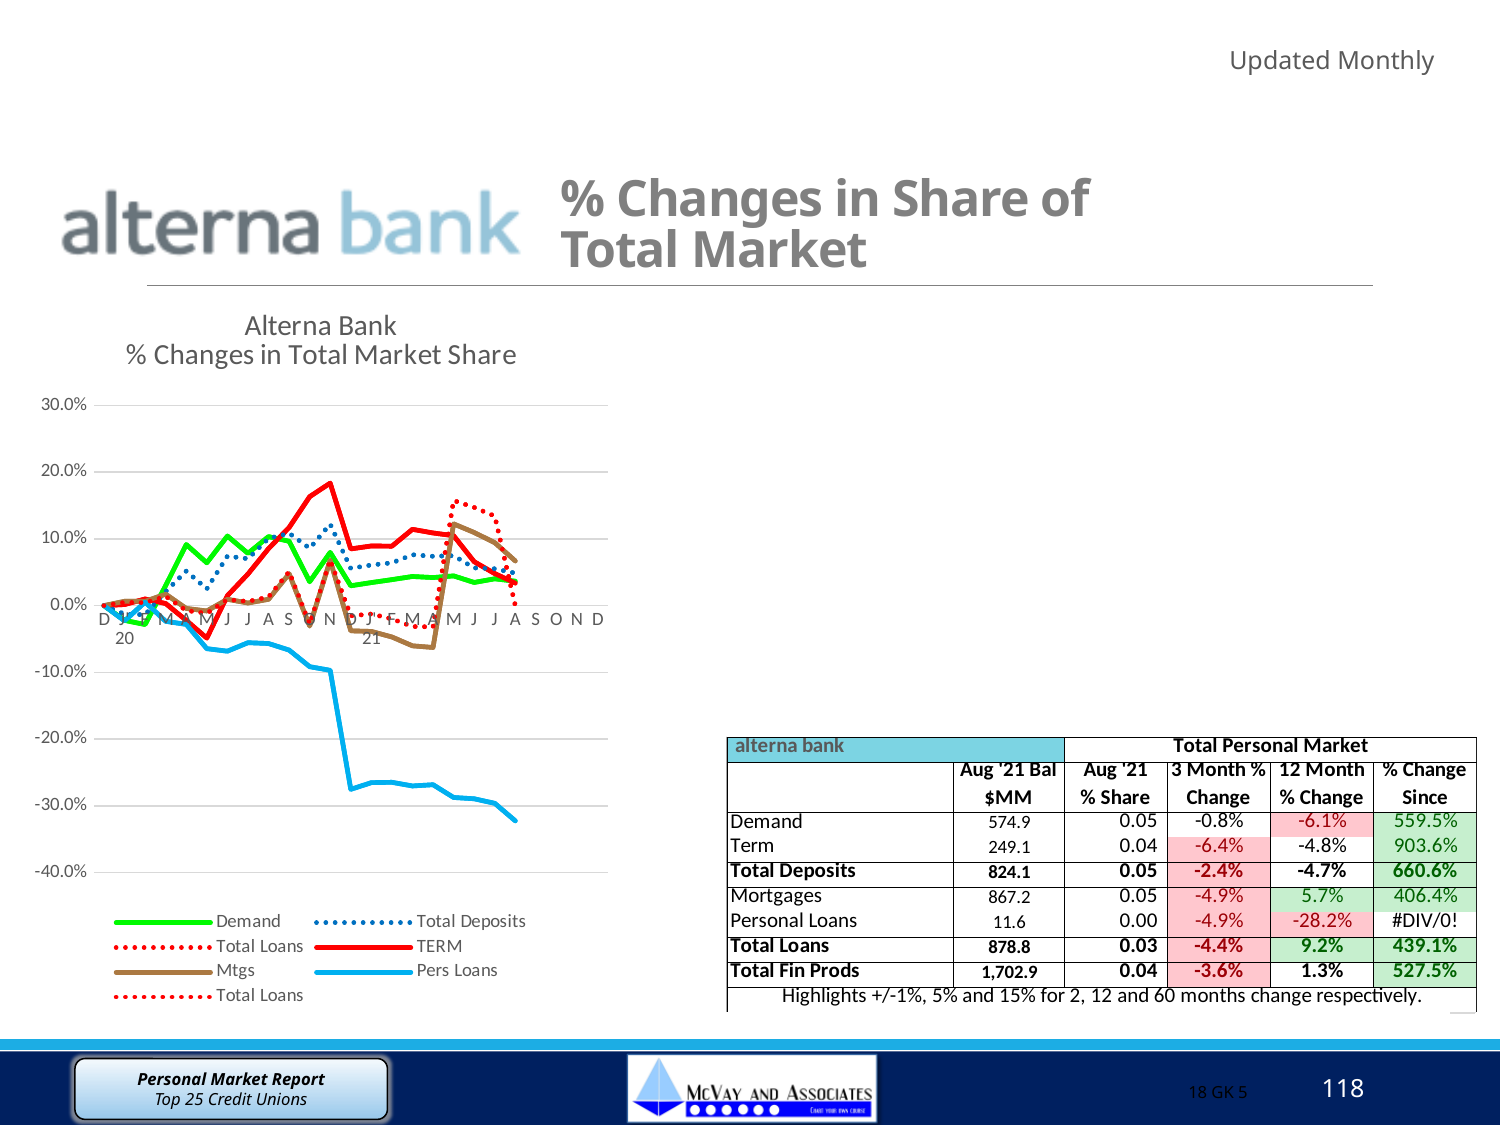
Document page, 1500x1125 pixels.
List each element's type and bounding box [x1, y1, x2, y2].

slide_number [1218, 1059, 1380, 1120]
chart [22, 281, 621, 1013]
text_box [1214, 37, 1450, 83]
text_box [1130, 1074, 1306, 1110]
text_box [545, 82, 1183, 346]
text_box [726, 736, 1478, 1013]
picture [49, 156, 545, 281]
